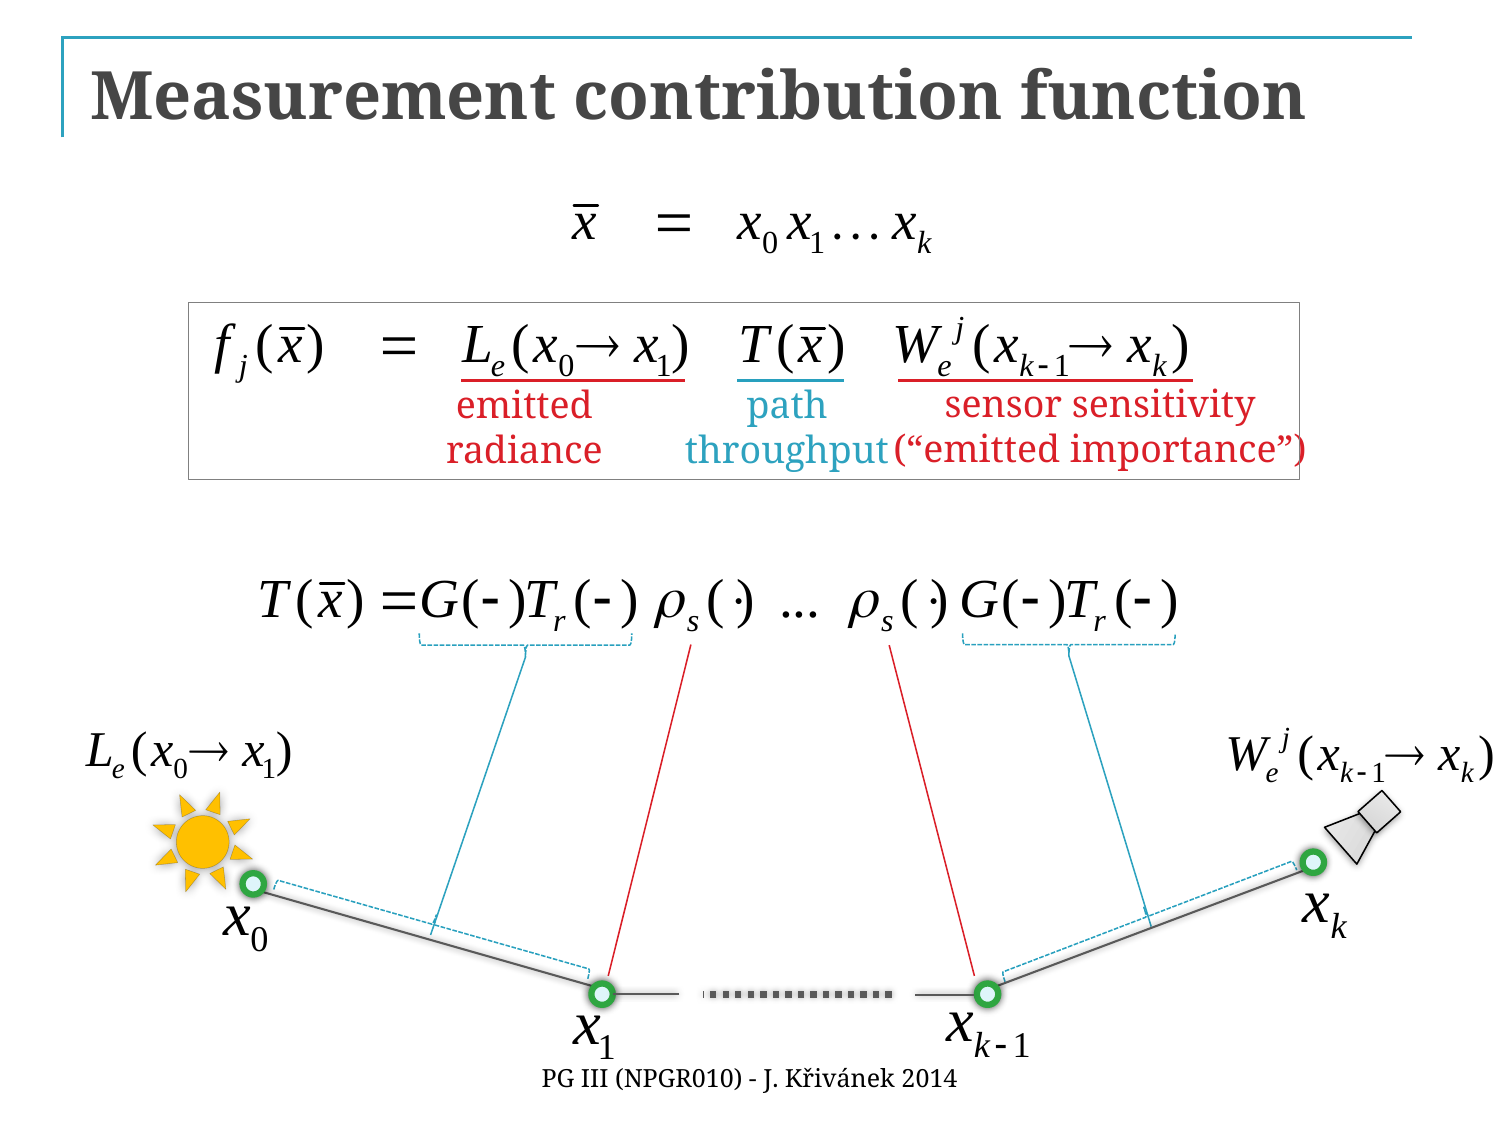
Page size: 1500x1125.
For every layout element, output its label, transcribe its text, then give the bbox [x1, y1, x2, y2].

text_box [637, 644, 692, 787]
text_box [962, 633, 1304, 787]
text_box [252, 562, 1188, 646]
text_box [269, 633, 633, 787]
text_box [76, 715, 264, 792]
title Measurement contribution function [74, 45, 1426, 233]
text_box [560, 184, 957, 268]
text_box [188, 302, 1312, 480]
footer PG III (NPGR010) - J. Křivánek 2014 [512, 1082, 988, 1101]
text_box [1307, 715, 1500, 796]
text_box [149, 789, 1391, 1074]
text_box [888, 644, 957, 787]
